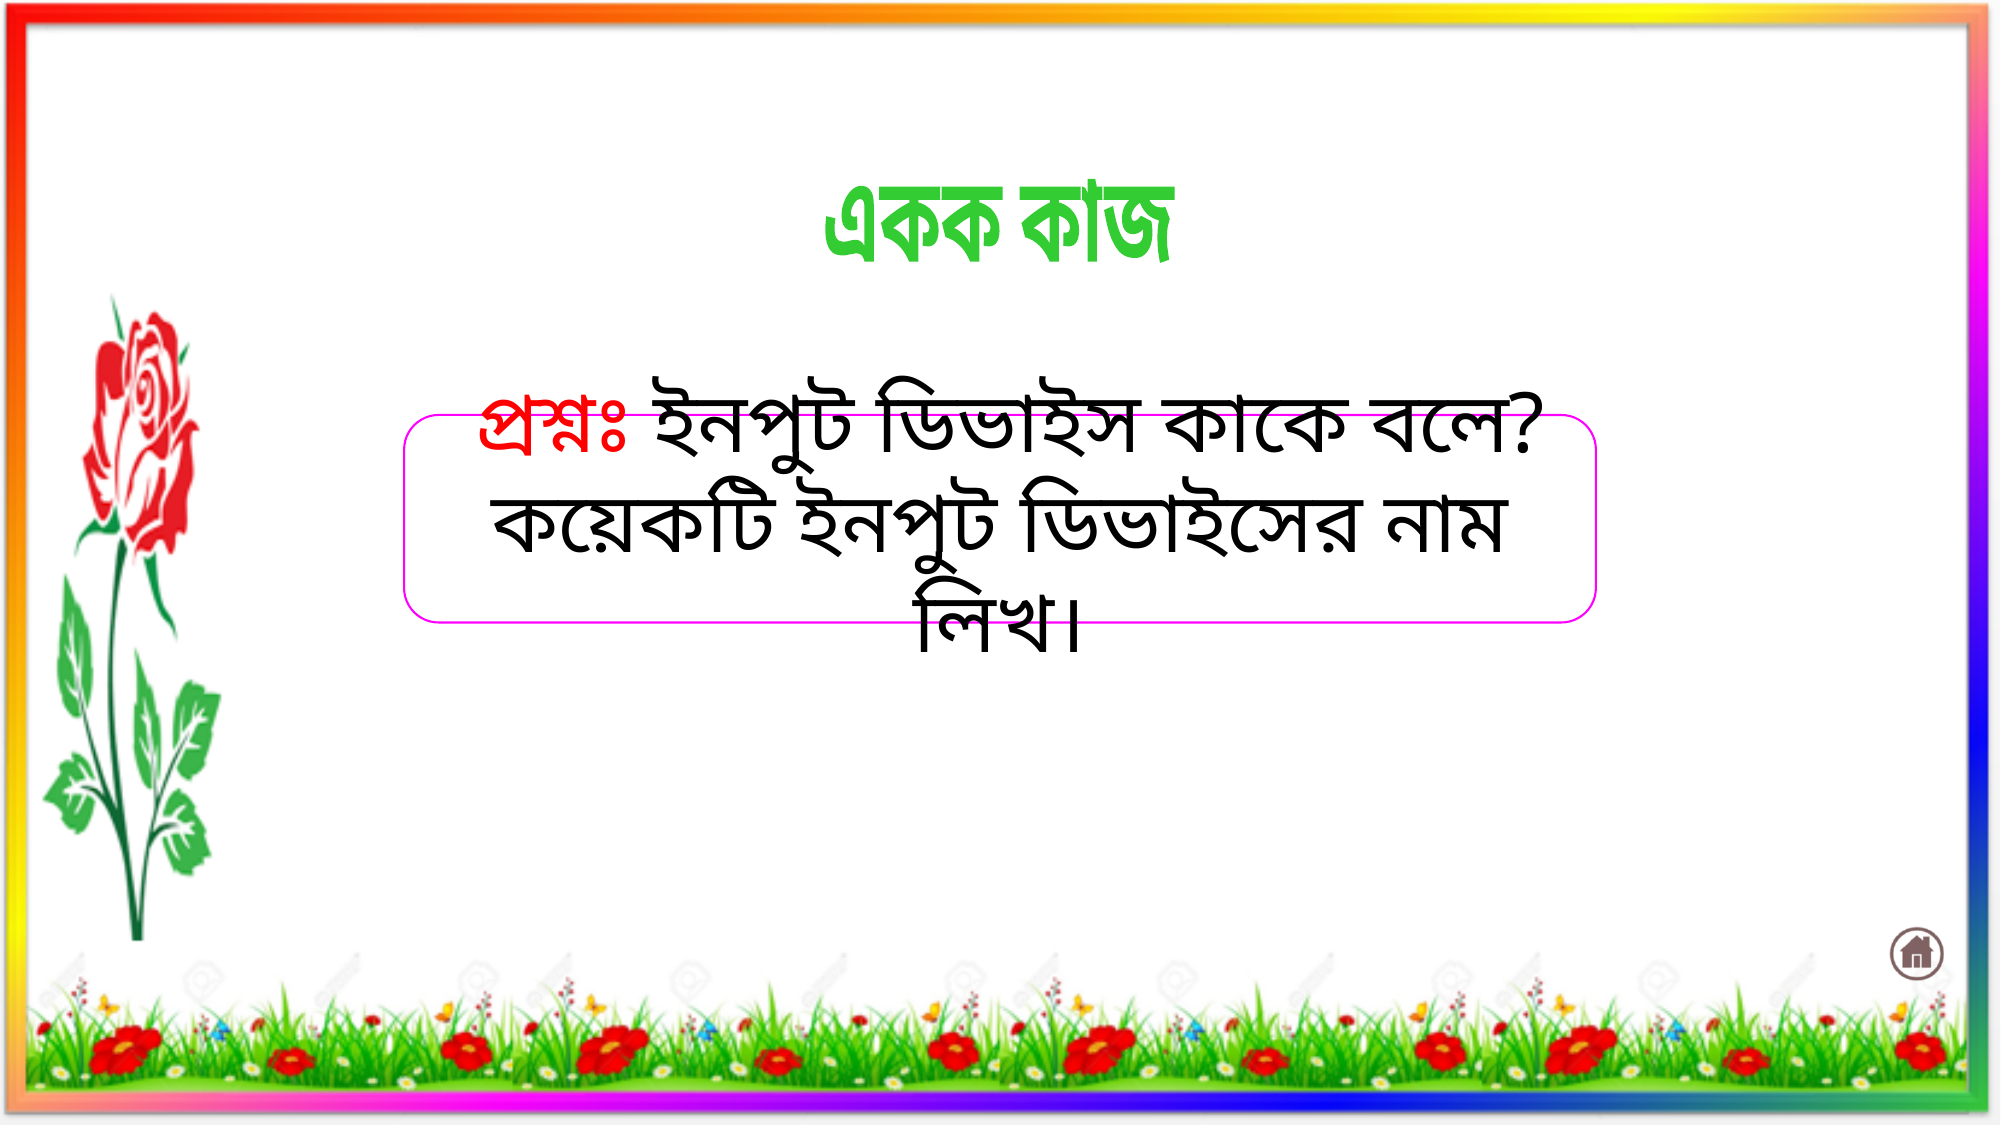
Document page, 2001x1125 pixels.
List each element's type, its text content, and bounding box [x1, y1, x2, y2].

picture [0, 0, 2001, 1125]
text_box একক কাজ [878, 185, 1004, 263]
text_box একক কাজ [1018, 177, 1176, 265]
text_box প্রশ্নঃ ইনপুট ডিভাইস কাকে বলে? কয়েকটি ইনপুট ডিভাইসের নাম লিখ। [403, 413, 1597, 624]
text_box একক কাজ [824, 184, 875, 263]
